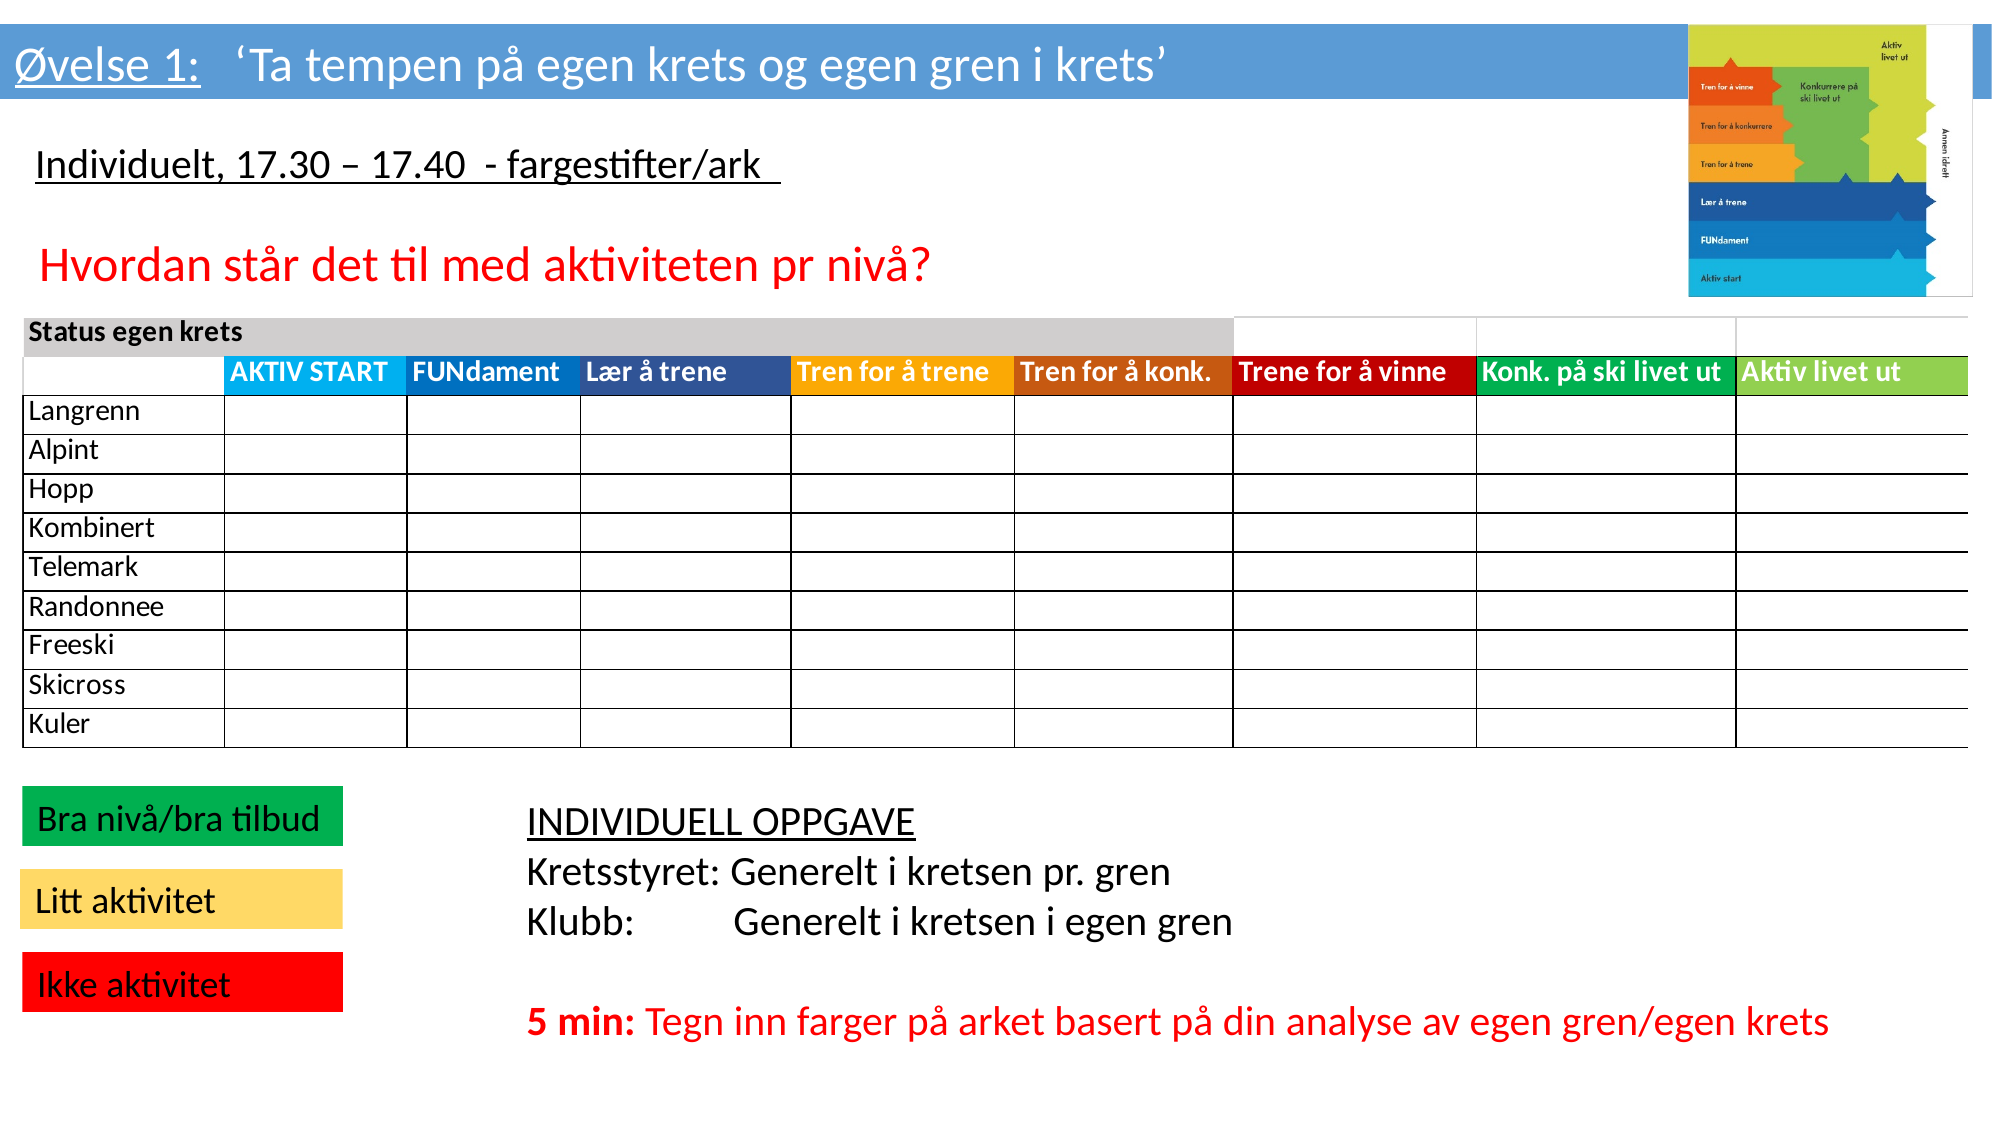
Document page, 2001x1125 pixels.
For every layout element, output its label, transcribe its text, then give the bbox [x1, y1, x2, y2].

text_box Litt aktivitet [20, 869, 343, 929]
text_box Øvelse 1: ‘Ta tempen på egen krets og egen gren i krets’ [0, 24, 1688, 99]
text_box Øvelse 1: ‘Ta tempen på egen krets og egen gren i krets’ [1973, 24, 1992, 99]
text_box Individuelt, 17.30 – 17.40 - fargestifter/ark [20, 129, 970, 245]
text_box Bra nivå/bra tilbud [22, 786, 343, 846]
picture [1688, 24, 1973, 297]
text_box Hvordan står det til med aktiviteten pr nivå? [24, 245, 948, 299]
text_box Ikke aktivitet [22, 952, 343, 1012]
text_box INDIVIDUELL OPPGAVE Kretsstyret: Generelt i kretsen pr. gren Klubb: Generelt i kretsen i egen gren 5 min: Tegn inn farger på arket basert på din analyse av egen gren/egen krets [511, 786, 1906, 1101]
picture [22, 316, 1970, 749]
